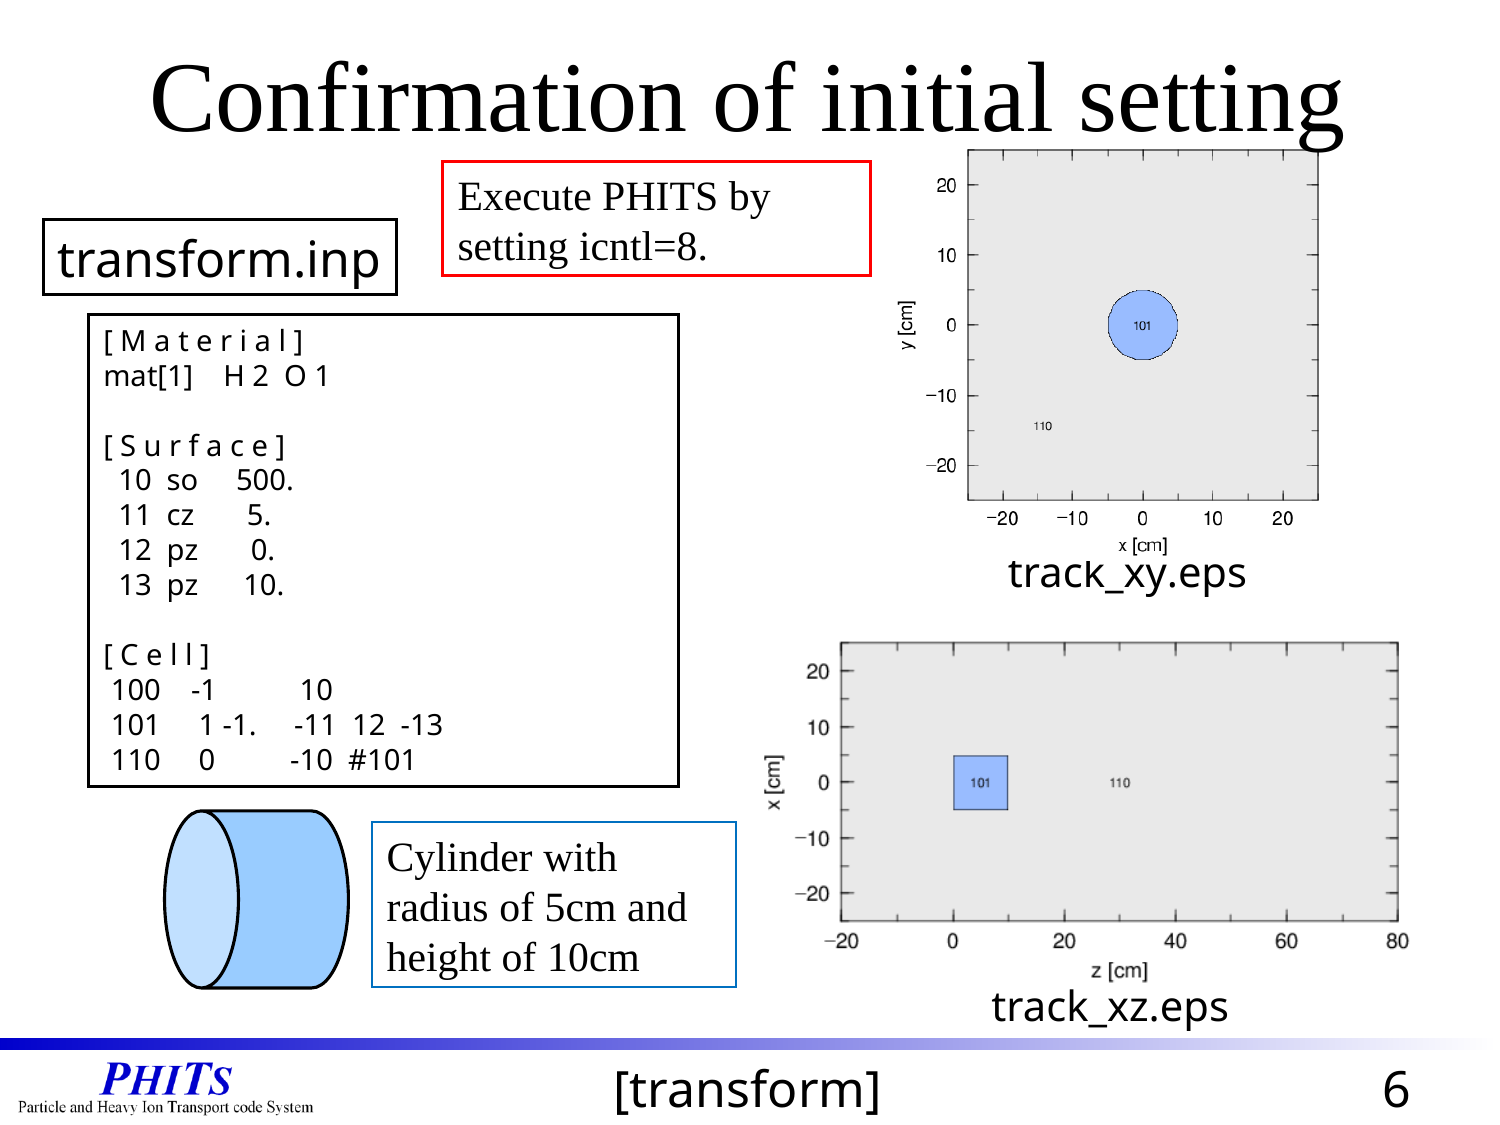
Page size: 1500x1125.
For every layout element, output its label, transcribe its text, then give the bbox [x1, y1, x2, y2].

text_box [transform] [360, 1049, 1136, 1125]
text_box transform.inp [43, 219, 397, 295]
text_box track_xy.eps [993, 569, 1263, 604]
text_box [ M a t e r i a l ] mat[1] H 2 O 1 [ S u r f a c e ] 10 so 500. 11 cz 5. 12 pz 0. 13 pz 10. [ C e l l ] 100 -1 10 101 1 -1. -11 12 -13 110 0 -10 #101 [88, 314, 679, 787]
text_box Execute PHITS by setting icntl=8. [442, 186, 871, 276]
text_box [0, 1038, 1494, 1050]
text_box track_xz.eps [976, 997, 1244, 1038]
text_box [164, 810, 349, 988]
text_box Confirmation of initial setting [35, 0, 1461, 186]
picture [12, 1057, 319, 1117]
picture [892, 148, 1328, 561]
text_box 6 [1337, 1049, 1456, 1125]
picture [759, 633, 1415, 988]
table_header Kind of data set [164, 810, 239, 987]
text_box Cylinder with radius of 5cm and height of 10cm [371, 822, 737, 987]
